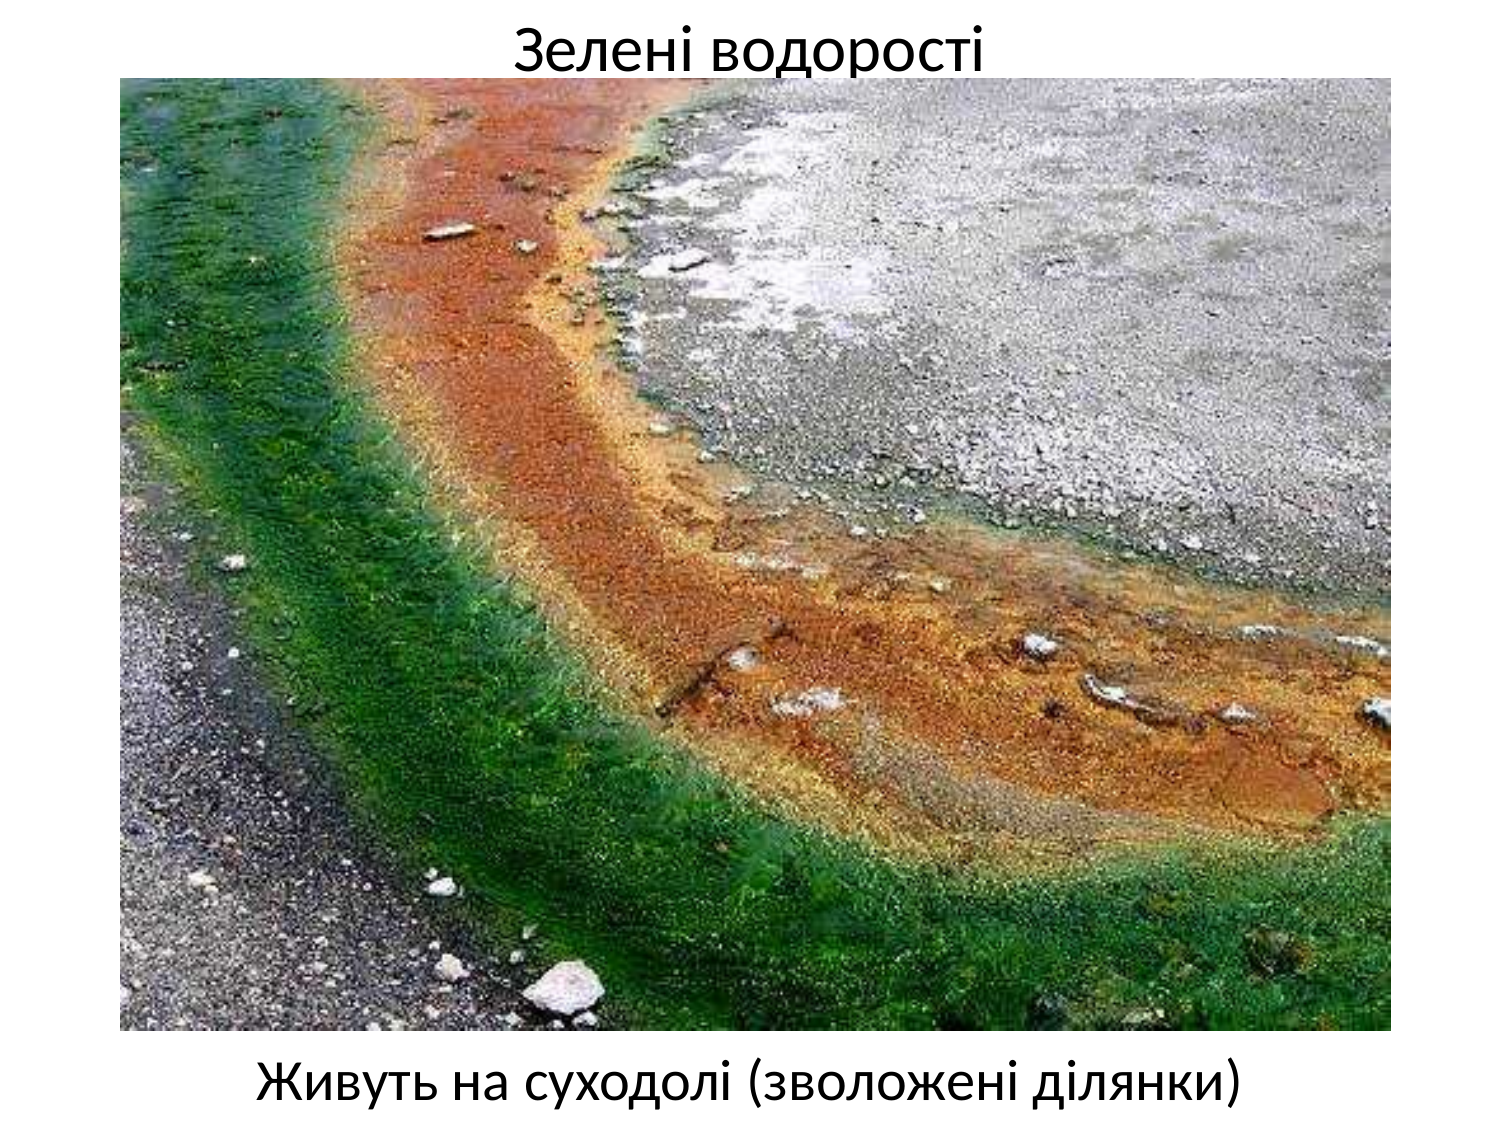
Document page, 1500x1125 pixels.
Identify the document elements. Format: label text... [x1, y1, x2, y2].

picture [120, 77, 1391, 1031]
list Живуть на суходолі (зволожені ділянки) [75, 1035, 1425, 1125]
title Зелені водорості [75, 0, 1425, 90]
